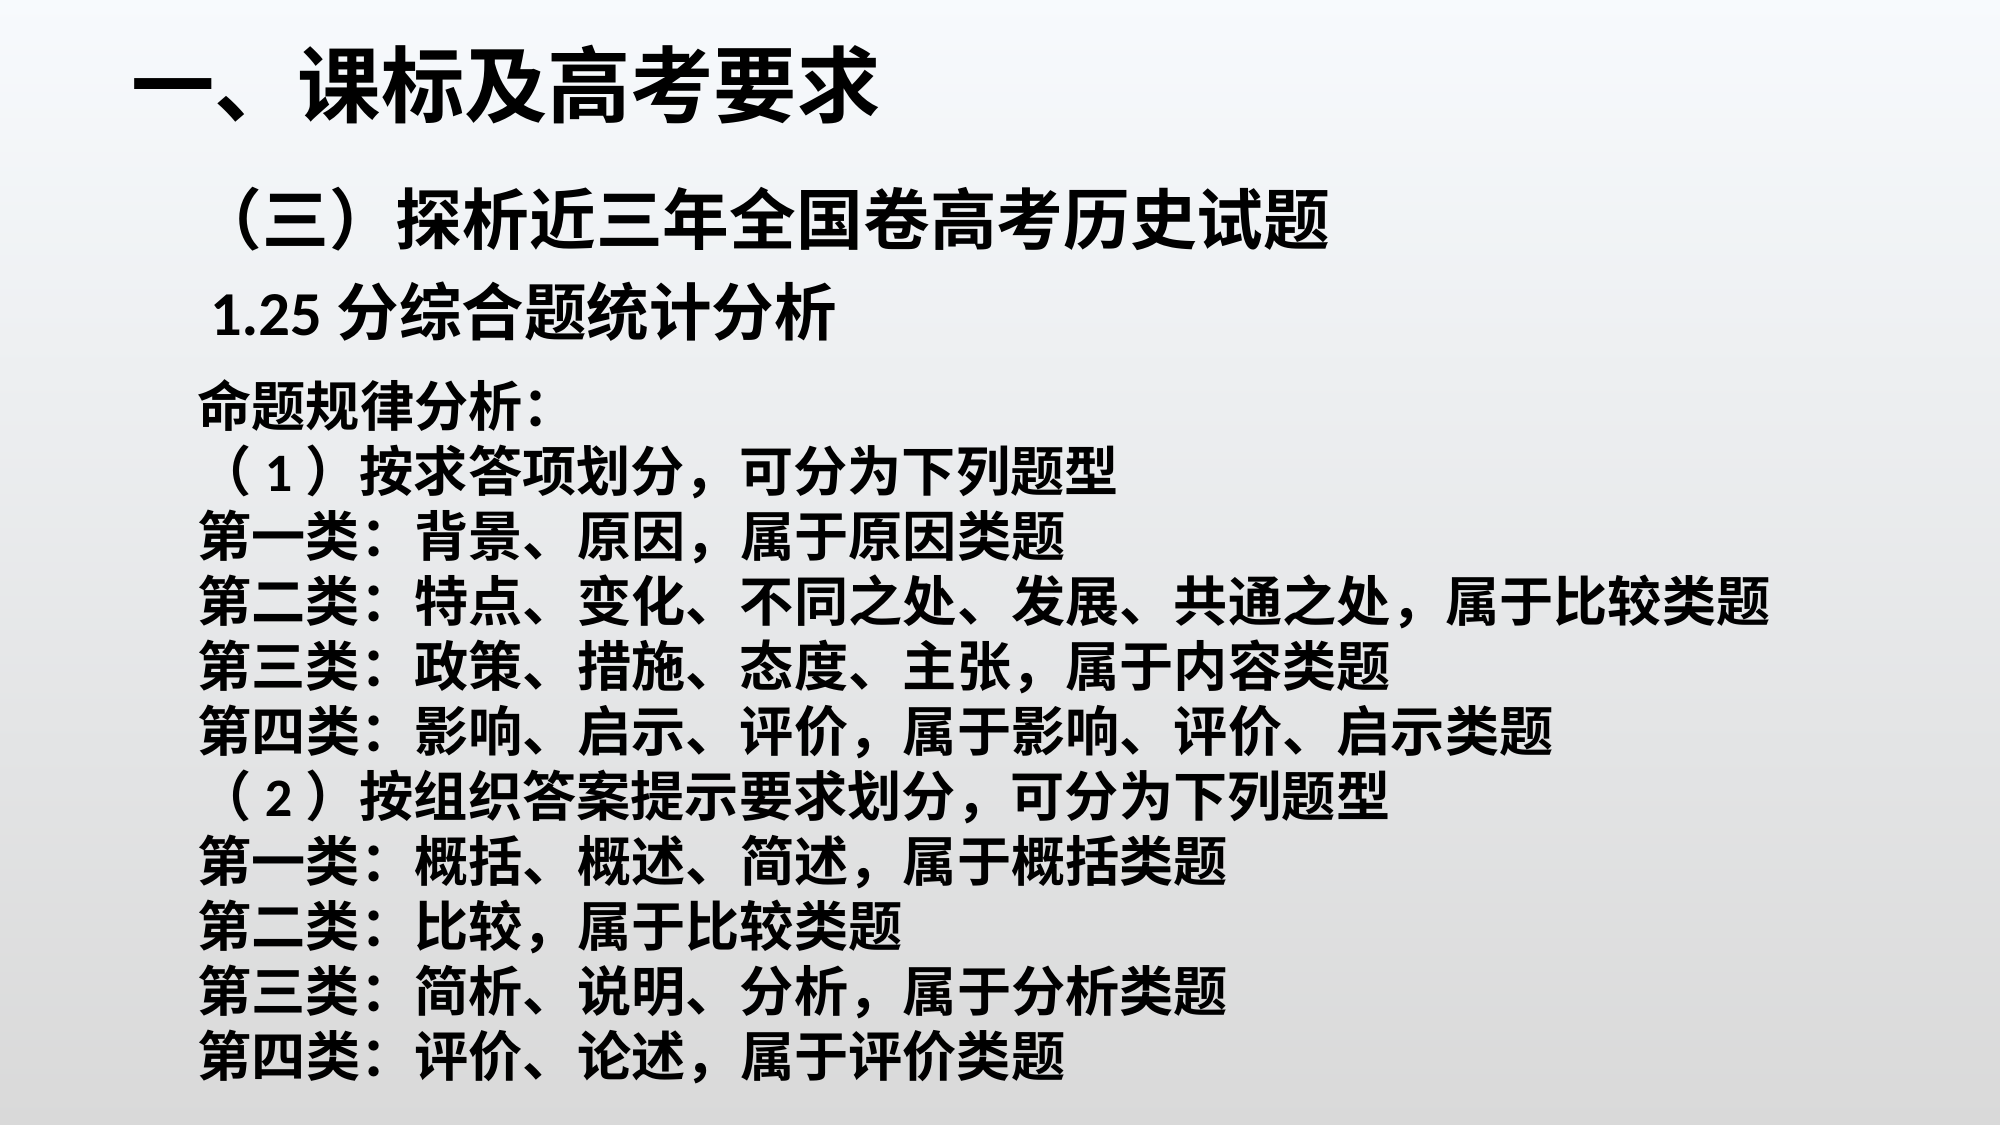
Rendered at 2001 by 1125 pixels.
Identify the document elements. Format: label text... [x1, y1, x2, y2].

text_box 命题规律分析： （1）按求答项划分，可分为下列题型 第一类：背景、原因，属于原因类题 第二类：特点、变化、不同之处、发展、共通之处，属于比较类题 第三类：政策、措施、态度、主张，属于内容类题 第四类：影响、启示、评价，属于影响、评价、启示类题 （2）按组织答案提示要求划分，可分为下列题型 第一类：概括、概述、简述，属于概括类题 第二类：比较，属于比较类题 第三类：简析、说明、分析，属于分析类题 第四类：评价、论述，属于评价类题 [69, 364, 1972, 1095]
text_box （三）探析近三年全国卷高考历史试题 [45, 170, 1948, 265]
text_box 1.25分综合题统计分析 [151, 265, 985, 356]
text_box 一、课标及高考要求 [39, 36, 961, 143]
